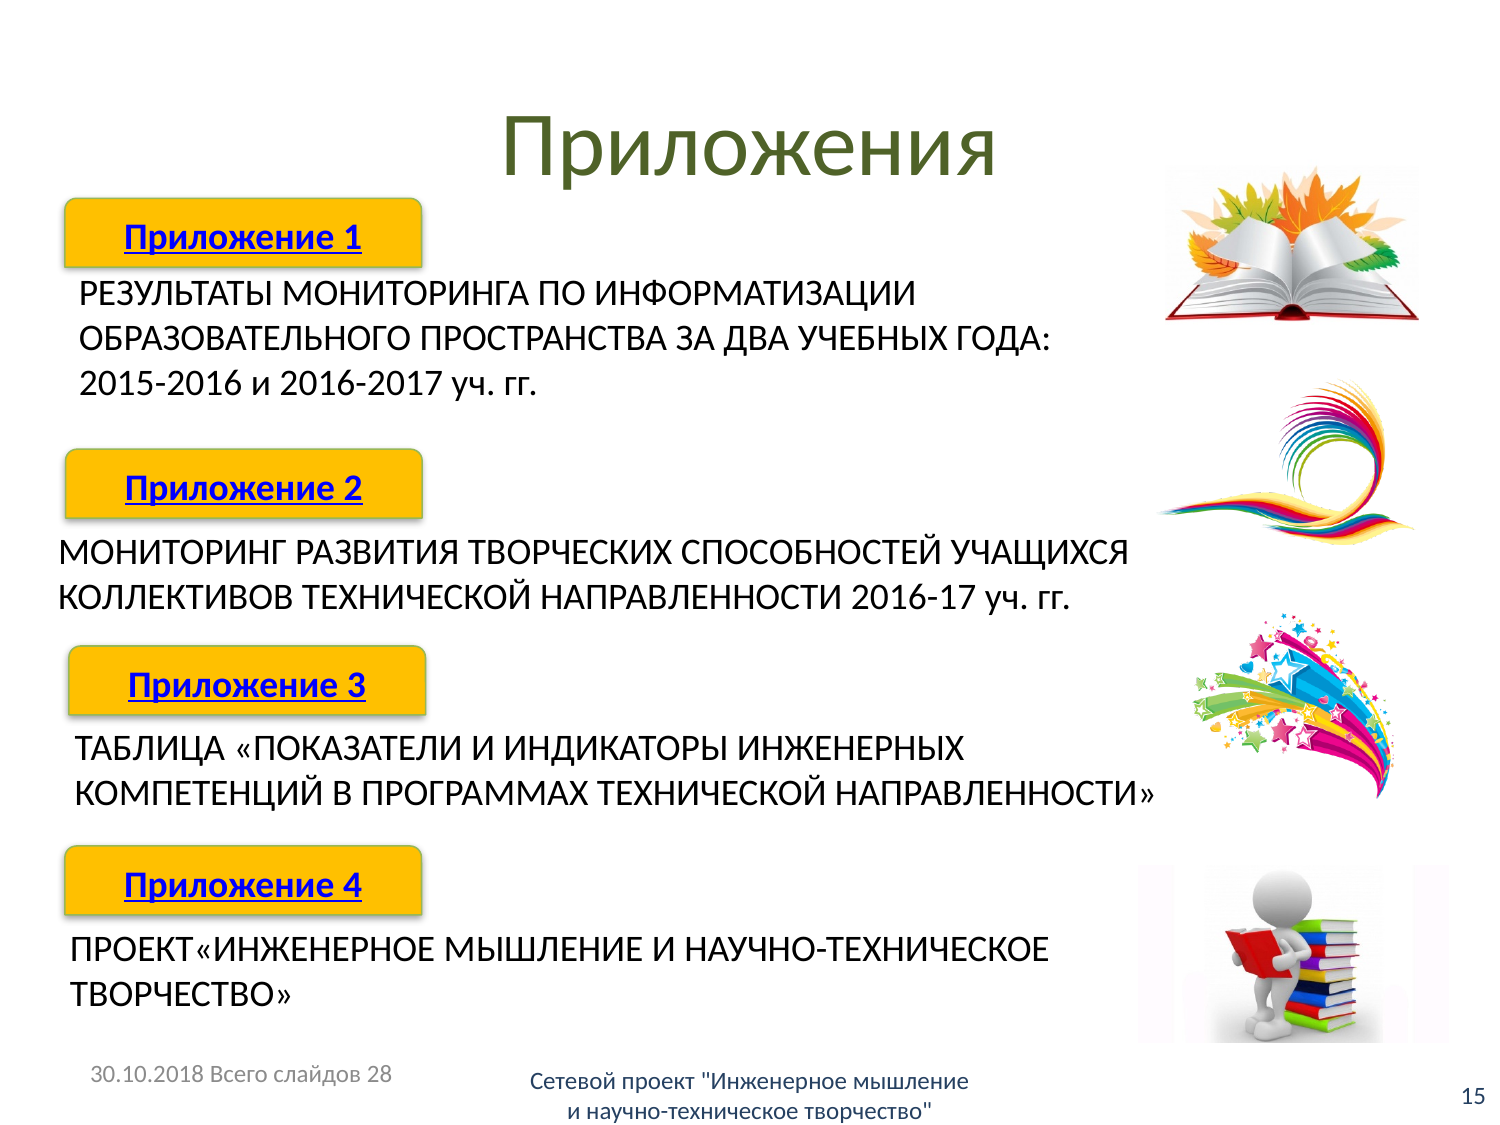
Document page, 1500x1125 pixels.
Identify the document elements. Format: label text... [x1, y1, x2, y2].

text_box ПРОЕКТ«ИНЖЕНЕРНОЕ МЫШЛЕНИЕ И НАУЧНО-ТЕХНИЧЕСКОЕ ТВОРЧЕСТВО» [55, 916, 1132, 1022]
picture [1156, 378, 1416, 545]
text_box Приложение 4 [64, 845, 423, 916]
slide_number 15 [1151, 1065, 1500, 1125]
text_box Приложение 3 [68, 645, 427, 716]
text_box Приложение 1 [64, 197, 423, 268]
text_box РЕЗУЛЬТАТЫ МОНИТОРИНГА ПО ИНФОРМАТИЗАЦИИ ОБРАЗОВАТЕЛЬНОГО ПРОСТРАНСТВА ЗА ДВА УЧЕБНЫХ ГОДА: 2015-2016 и 2016-2017 уч. гг. [64, 260, 1085, 410]
picture [1137, 865, 1449, 1043]
footer Сетевой проект "Инженерное мышление и научно-техническое творчество" [512, 1065, 988, 1125]
title Приложения [75, 45, 1425, 233]
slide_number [75, 1042, 425, 1103]
picture [1192, 613, 1394, 799]
text_box ТАБЛИЦА «ПОКАЗАТЕЛИ И ИНДИКАТОРЫ ИНЖЕНЕРНЫХ КОМПЕТЕНЦИЙ В ПРОГРАММАХ ТЕХНИЧЕСКОЙ НАПРАВЛЕННОСТИ» [59, 715, 1216, 821]
picture [1165, 148, 1419, 338]
text_box МОНИТОРИНГ РАЗВИТИЯ ТВОРЧЕСКИХ СПОСОБНОСТЕЙ УЧАЩИХСЯ КОЛЛЕКТИВОВ ТЕХНИЧЕСКОЙ НАПРАВЛЕННОСТИ 2016-17 уч. гг. [43, 519, 1211, 625]
text_box Приложение 2 [64, 448, 423, 519]
